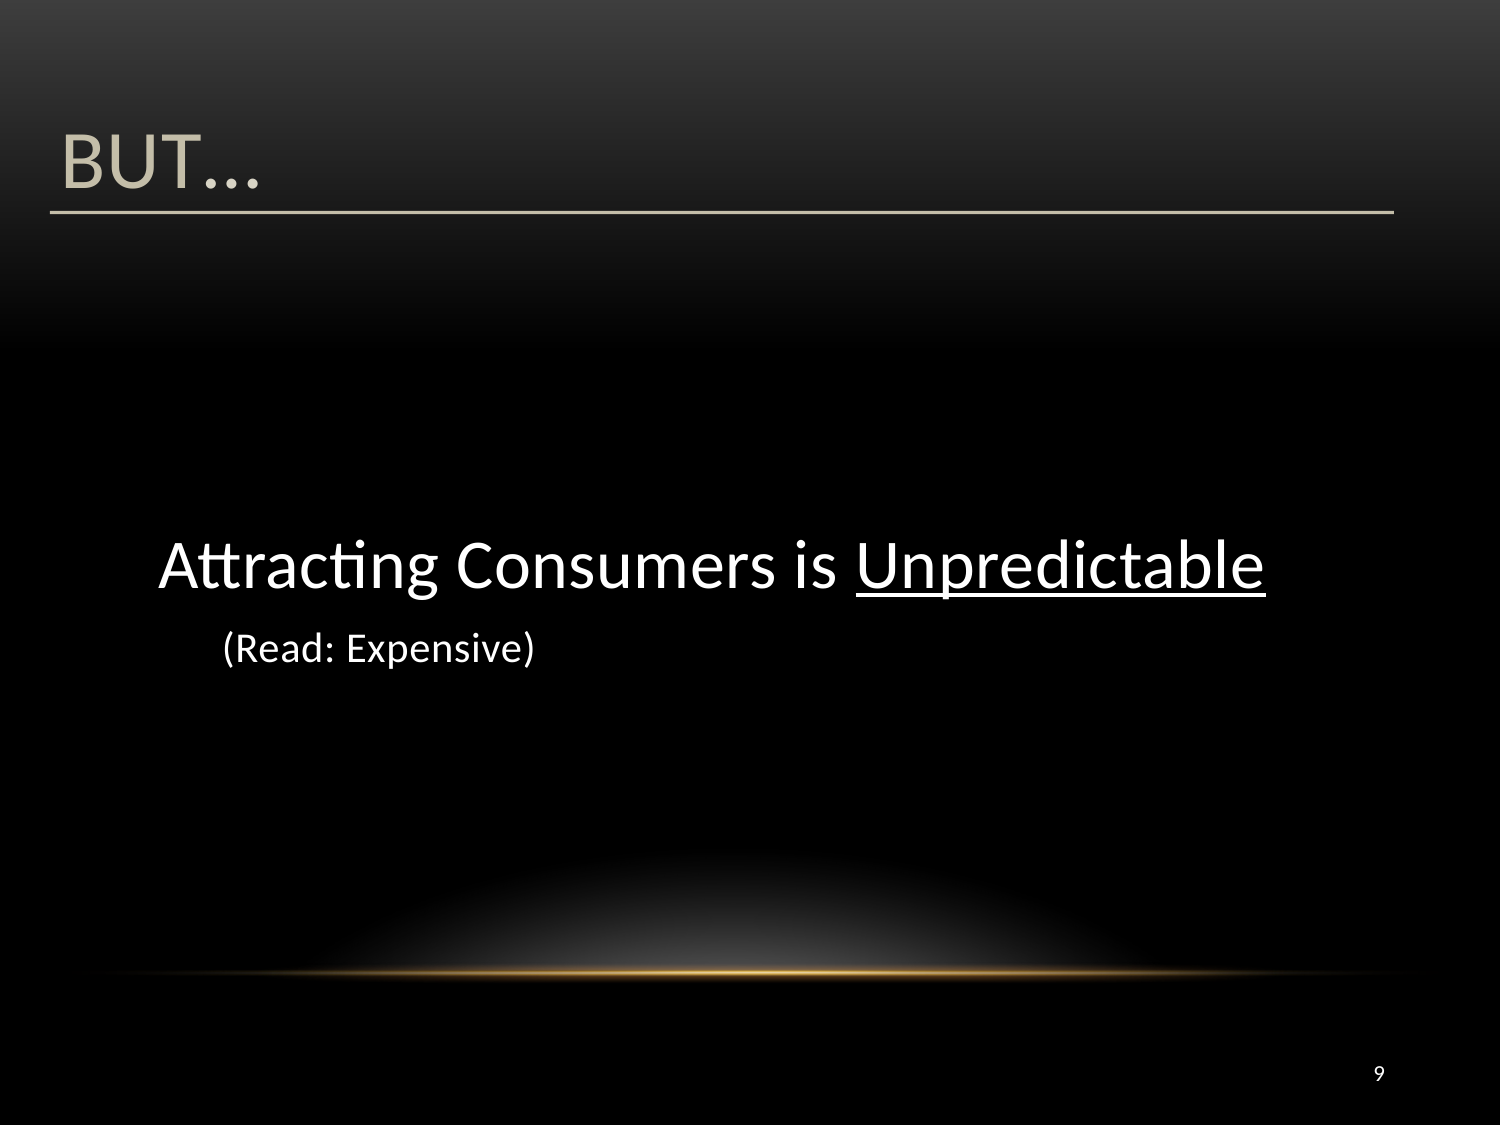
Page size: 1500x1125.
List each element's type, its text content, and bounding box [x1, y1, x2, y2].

picture [0, 0, 1500, 1125]
title But… [45, 92, 402, 213]
list Attracting Consumers is Unpredictable (Read: Expensive) [137, 299, 1425, 918]
slide_number 9 [1237, 1042, 1400, 1103]
